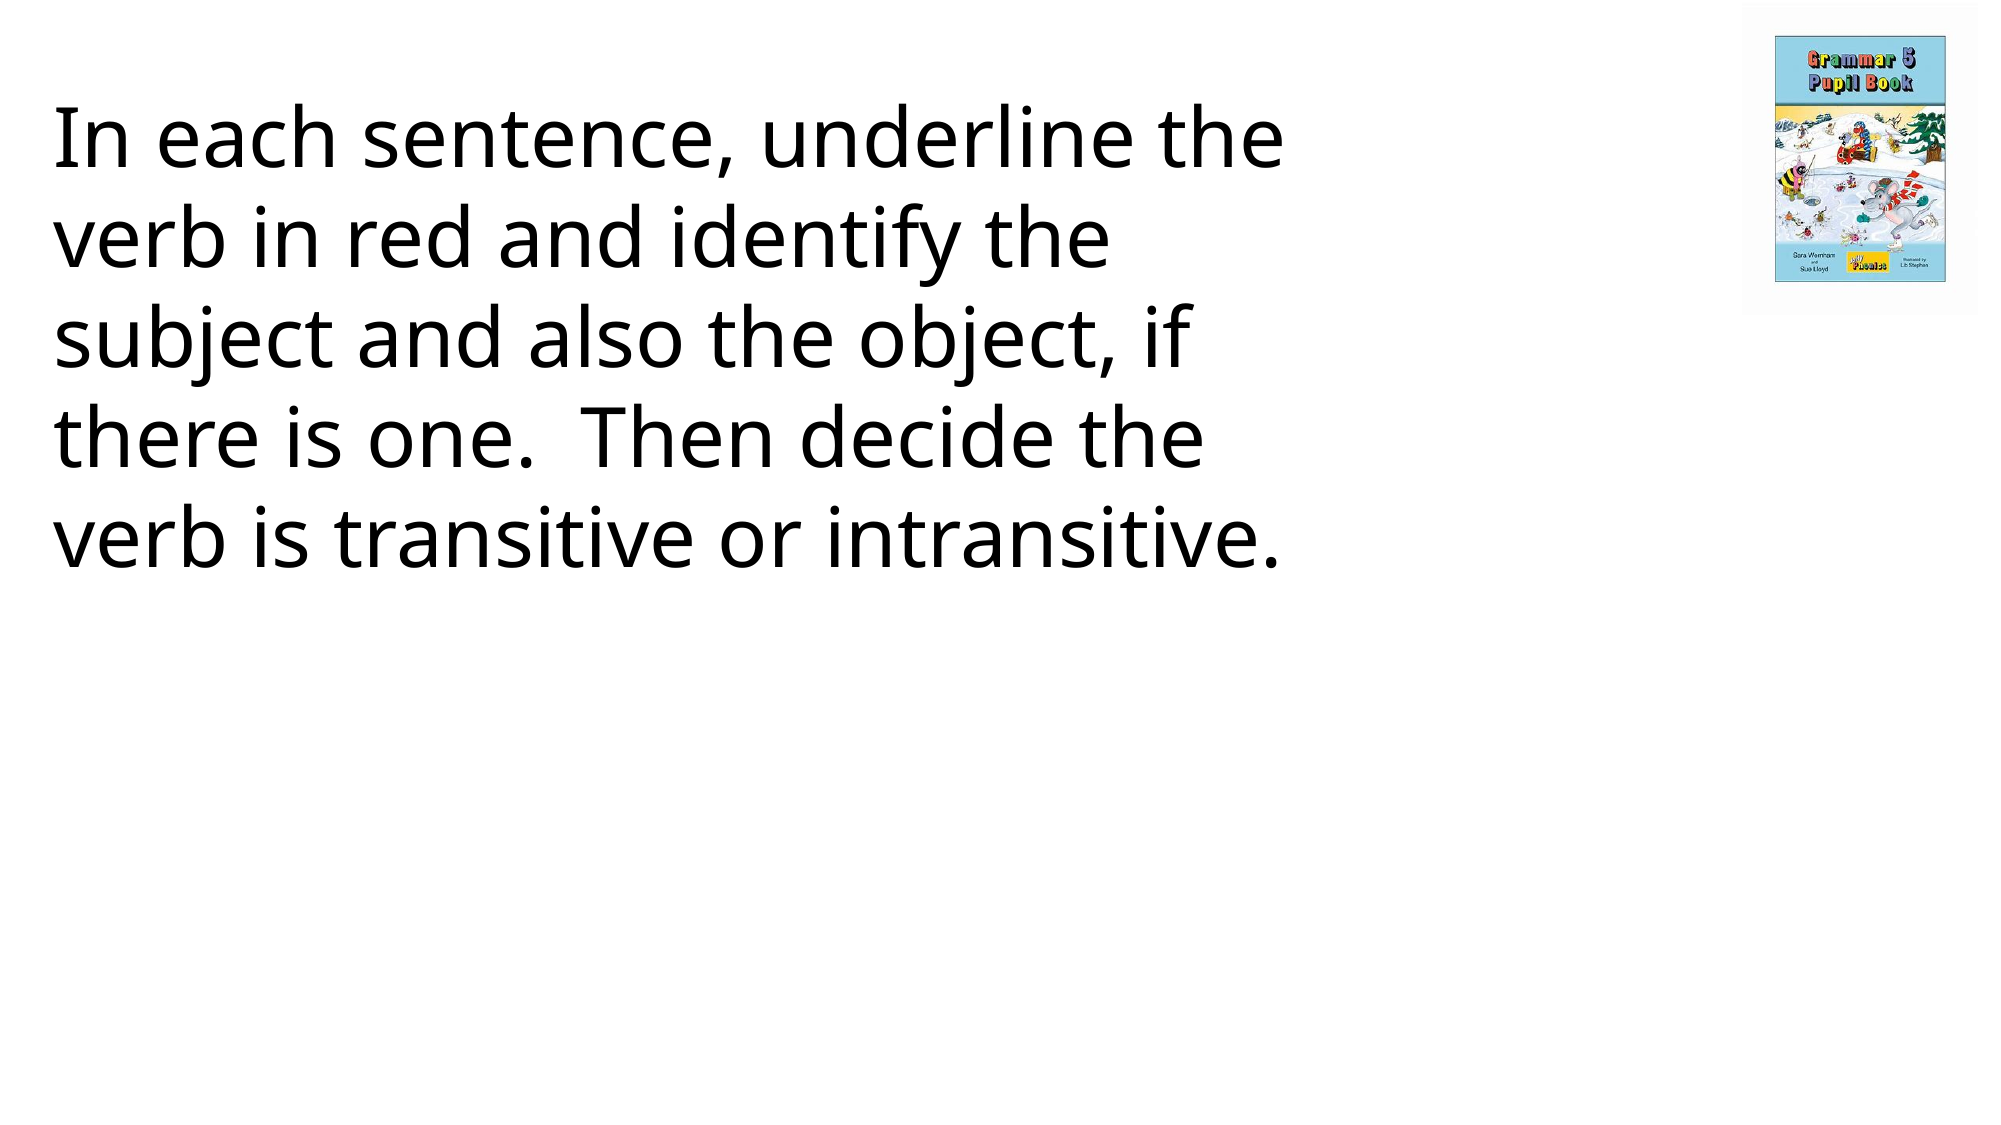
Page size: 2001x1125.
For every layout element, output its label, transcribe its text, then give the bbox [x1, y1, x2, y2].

picture [1742, 1, 1978, 315]
text_box In each sentence, underline the verb in red and identify the subject and also the object, if there is one. Then decide the verb is transitive or intransitive. [38, 76, 1418, 592]
